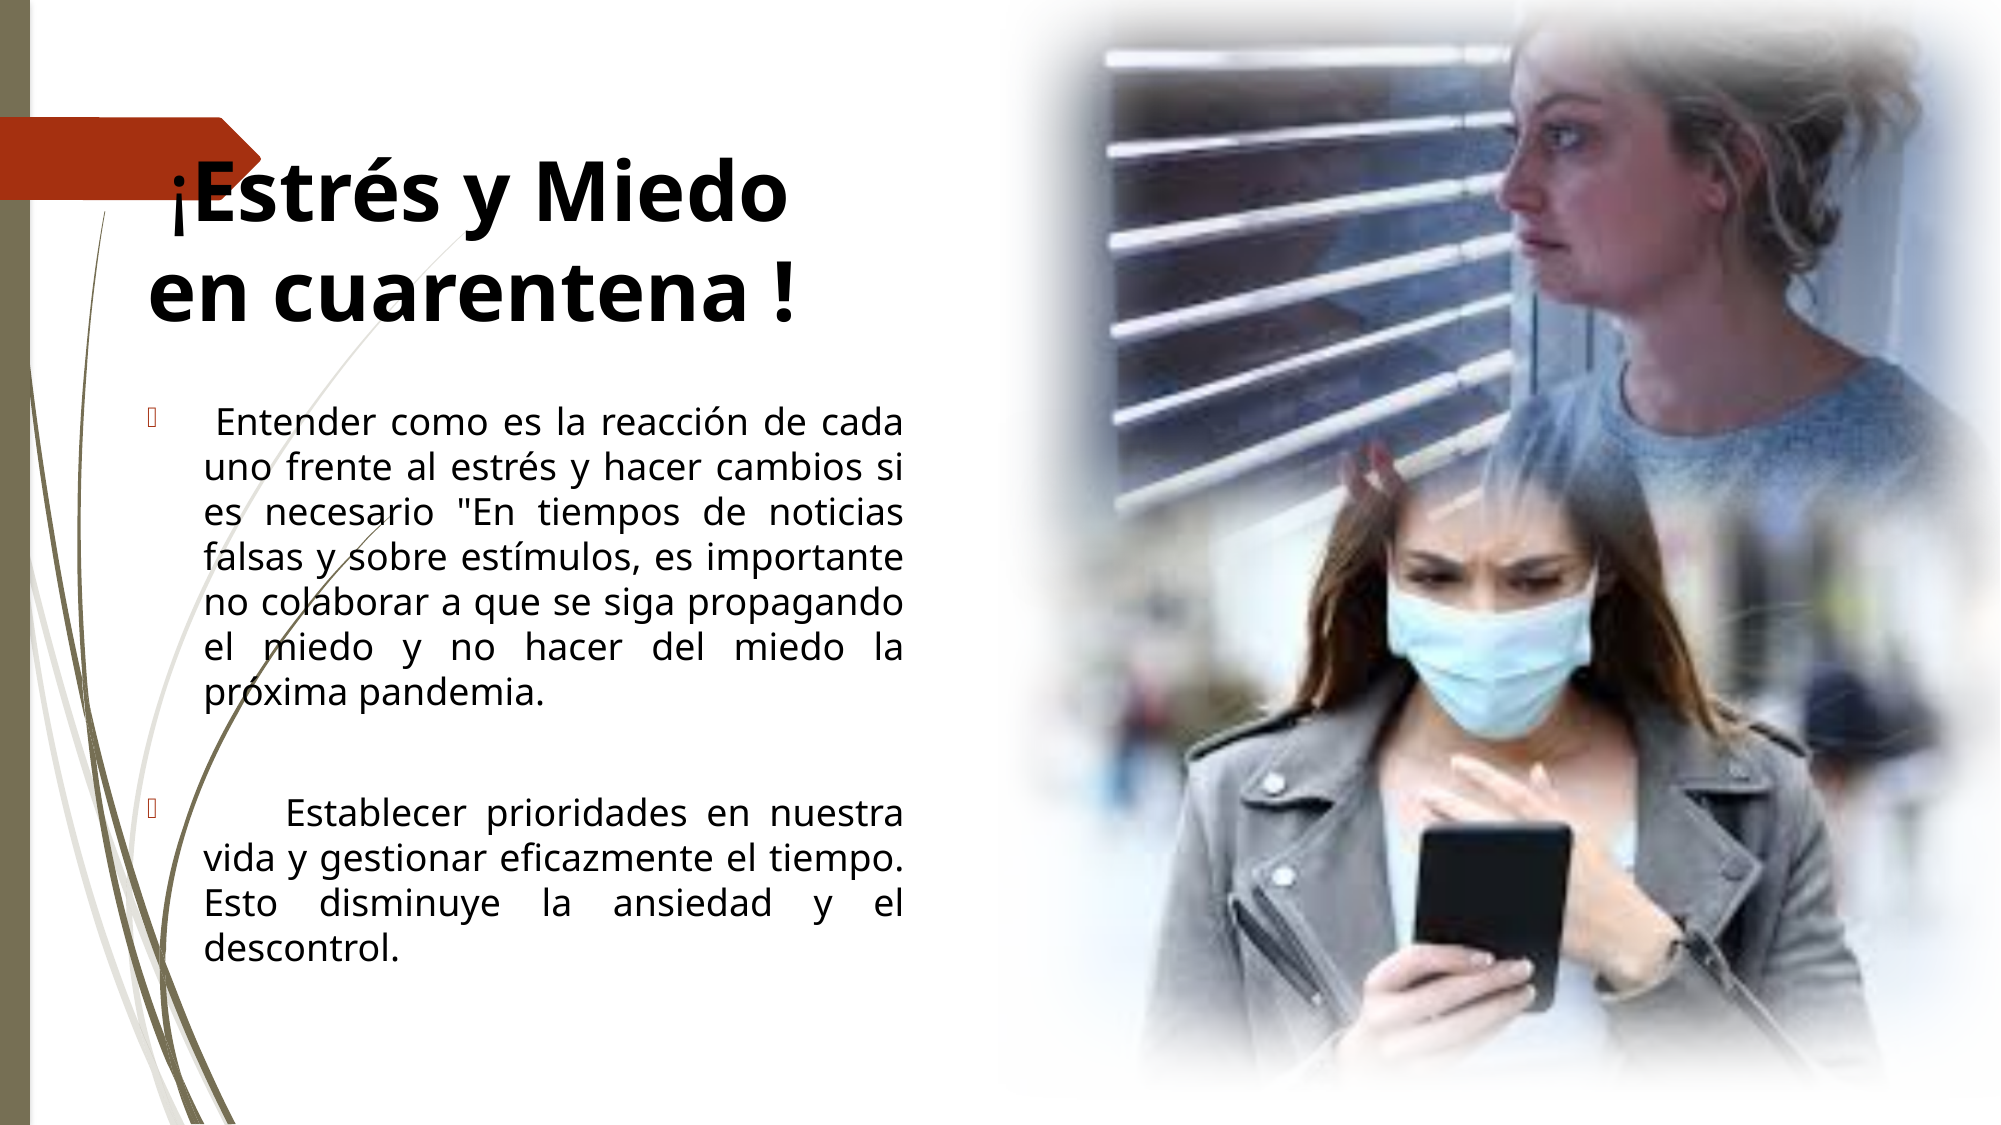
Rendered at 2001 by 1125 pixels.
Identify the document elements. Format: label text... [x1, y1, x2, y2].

picture [997, 0, 2000, 1100]
list Entender como es la reacción de cada uno frente al estrés y hacer cambios si es necesario "En tiempos de noticias falsas y sobre estímulos, es importante no colaborar a que se siga propagando el miedo y no hacer del miedo la próxima pandemia. Establecer prioridades en nuestra vida y gestionar eficazmente el tiempo. Esto disminuye la ansiedad y el descontrol. [132, 372, 920, 995]
title ¡Estrés y Miedo en cuarentena ! [132, 130, 920, 347]
